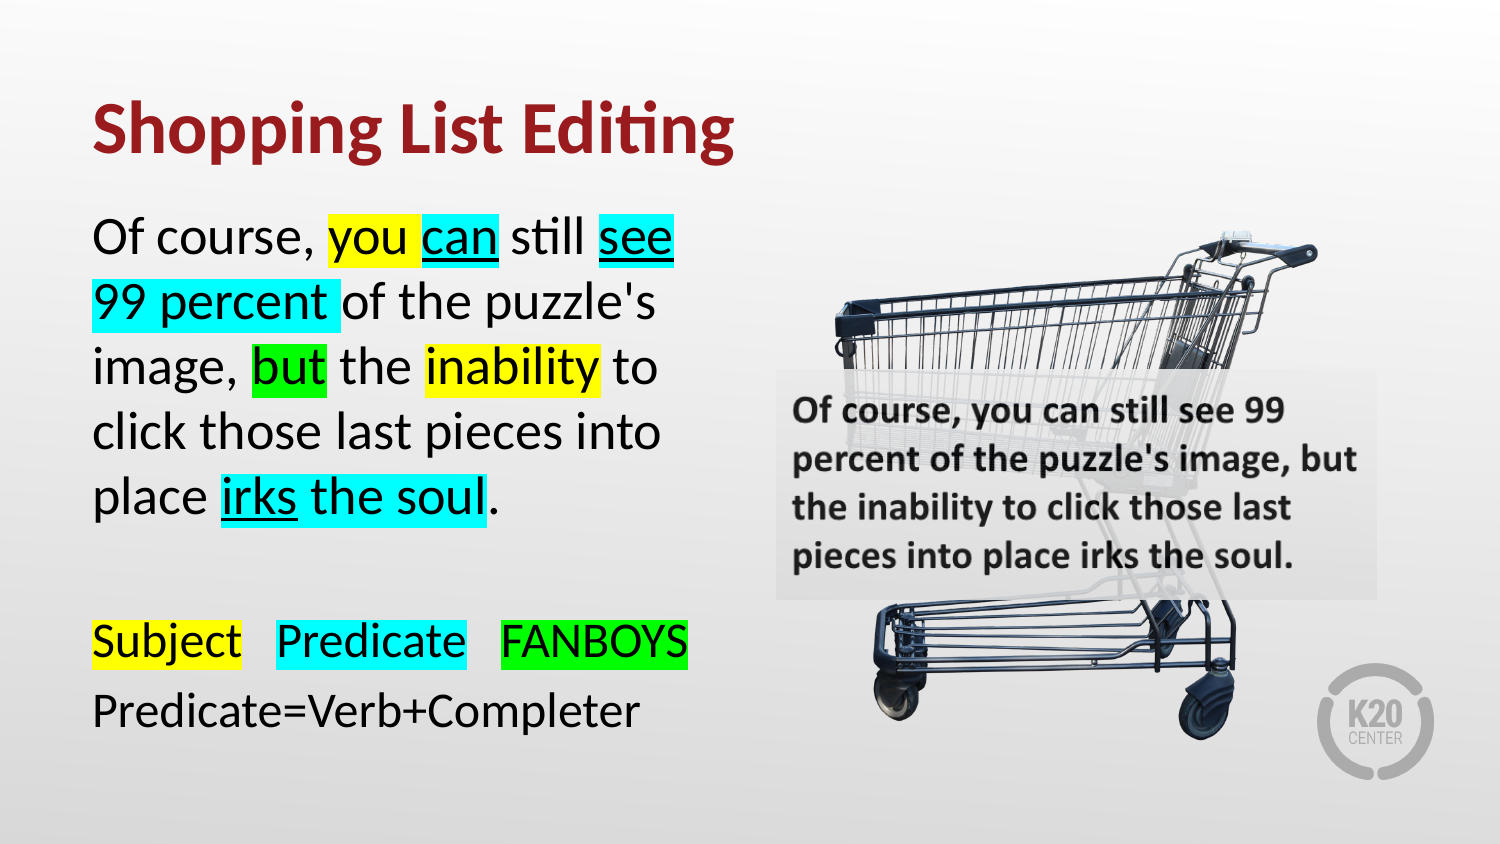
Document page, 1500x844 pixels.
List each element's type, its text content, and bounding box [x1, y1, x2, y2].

picture [776, 222, 1451, 797]
title Shopping List Editing [77, 53, 767, 194]
list Of course, you can still see 99 percent of the puzzle's image, but the inability to click those last pieces into place irks the soul. Subject Predicate FANBOYS Predicate=Verb+Completer [77, 185, 740, 765]
